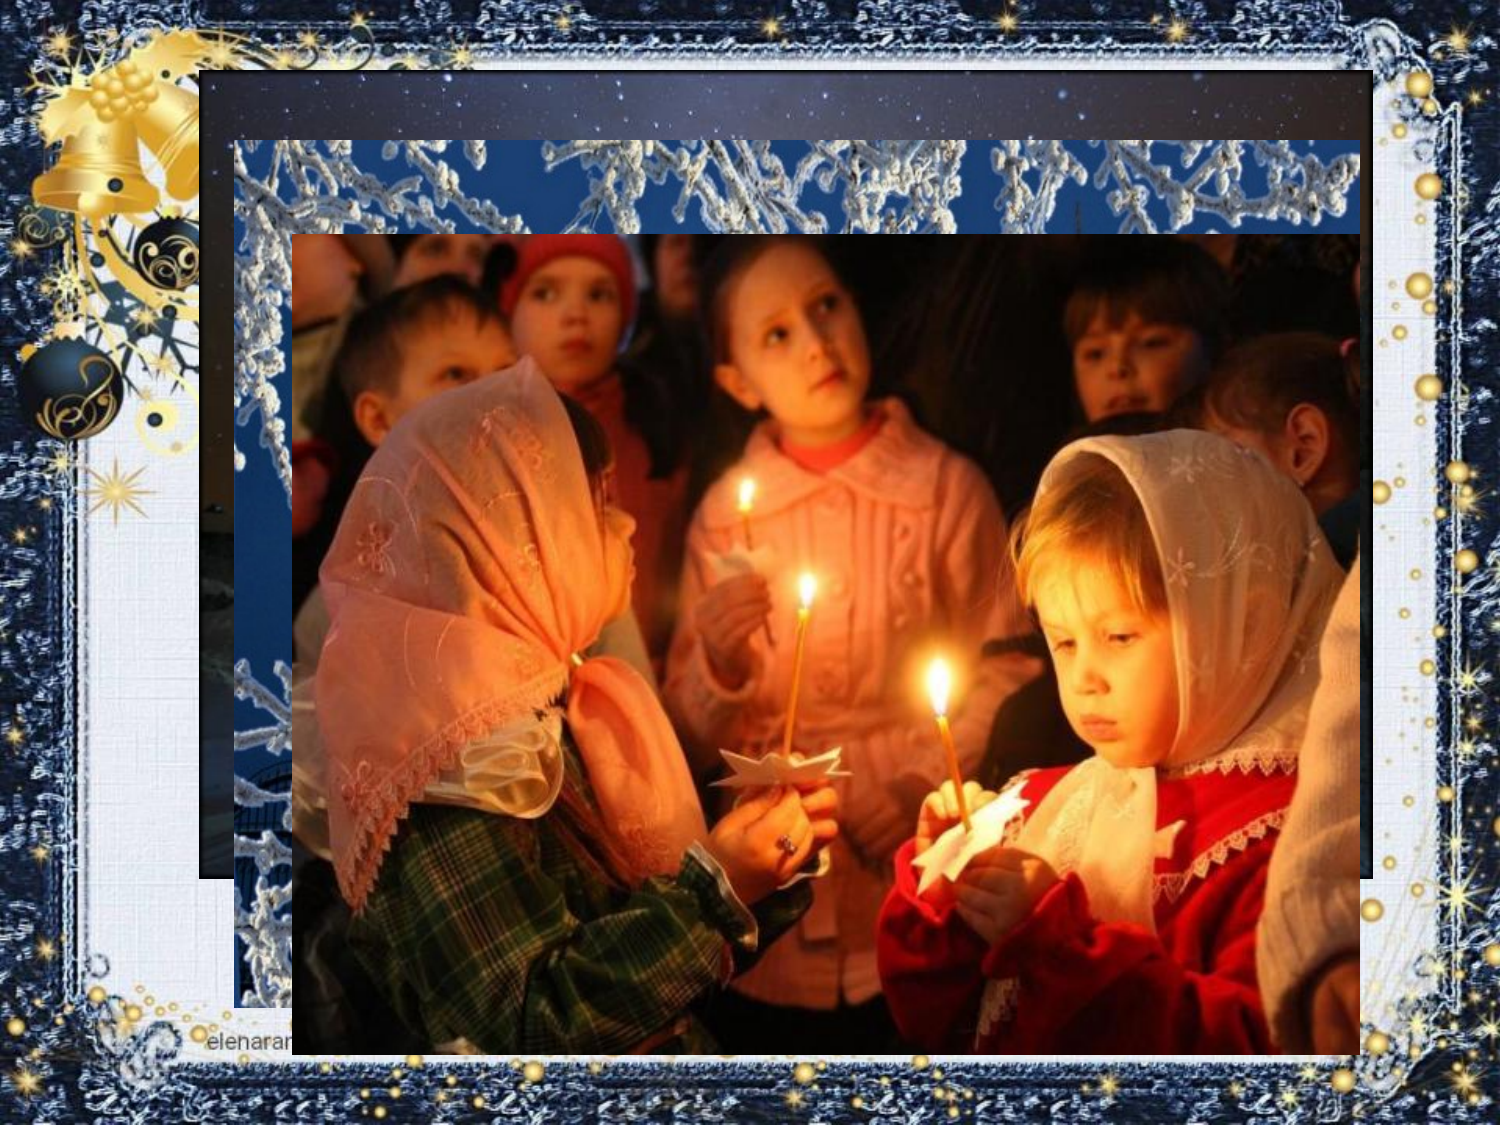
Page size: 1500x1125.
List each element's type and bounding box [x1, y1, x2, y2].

picture [0, 0, 1500, 1125]
list [198, 70, 1374, 880]
